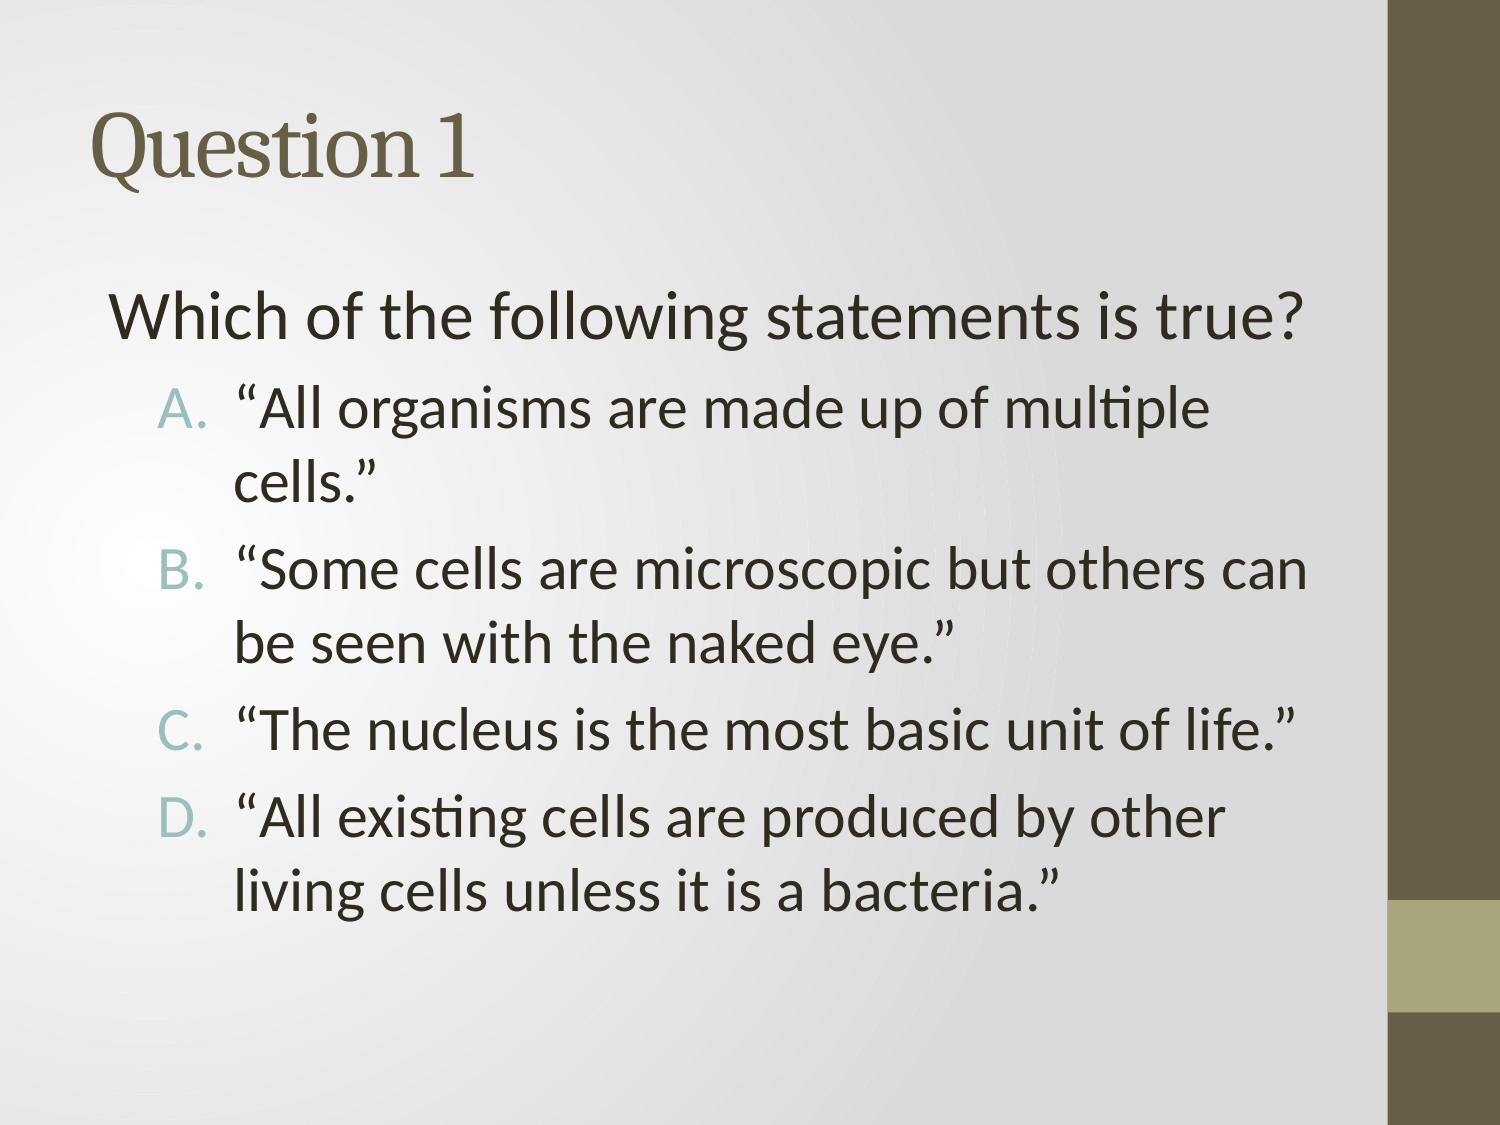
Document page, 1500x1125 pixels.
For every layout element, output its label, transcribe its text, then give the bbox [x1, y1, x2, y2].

list Which of the following statements is true? “All organisms are made up of multiple cells.” “Some cells are microscopic but others can be seen with the naked eye.” “The nucleus is the most basic unit of life.” “All existing cells are produced by other living cells unless it is a bacteria.” [75, 262, 1325, 1050]
title Question 1 [75, 45, 1325, 233]
